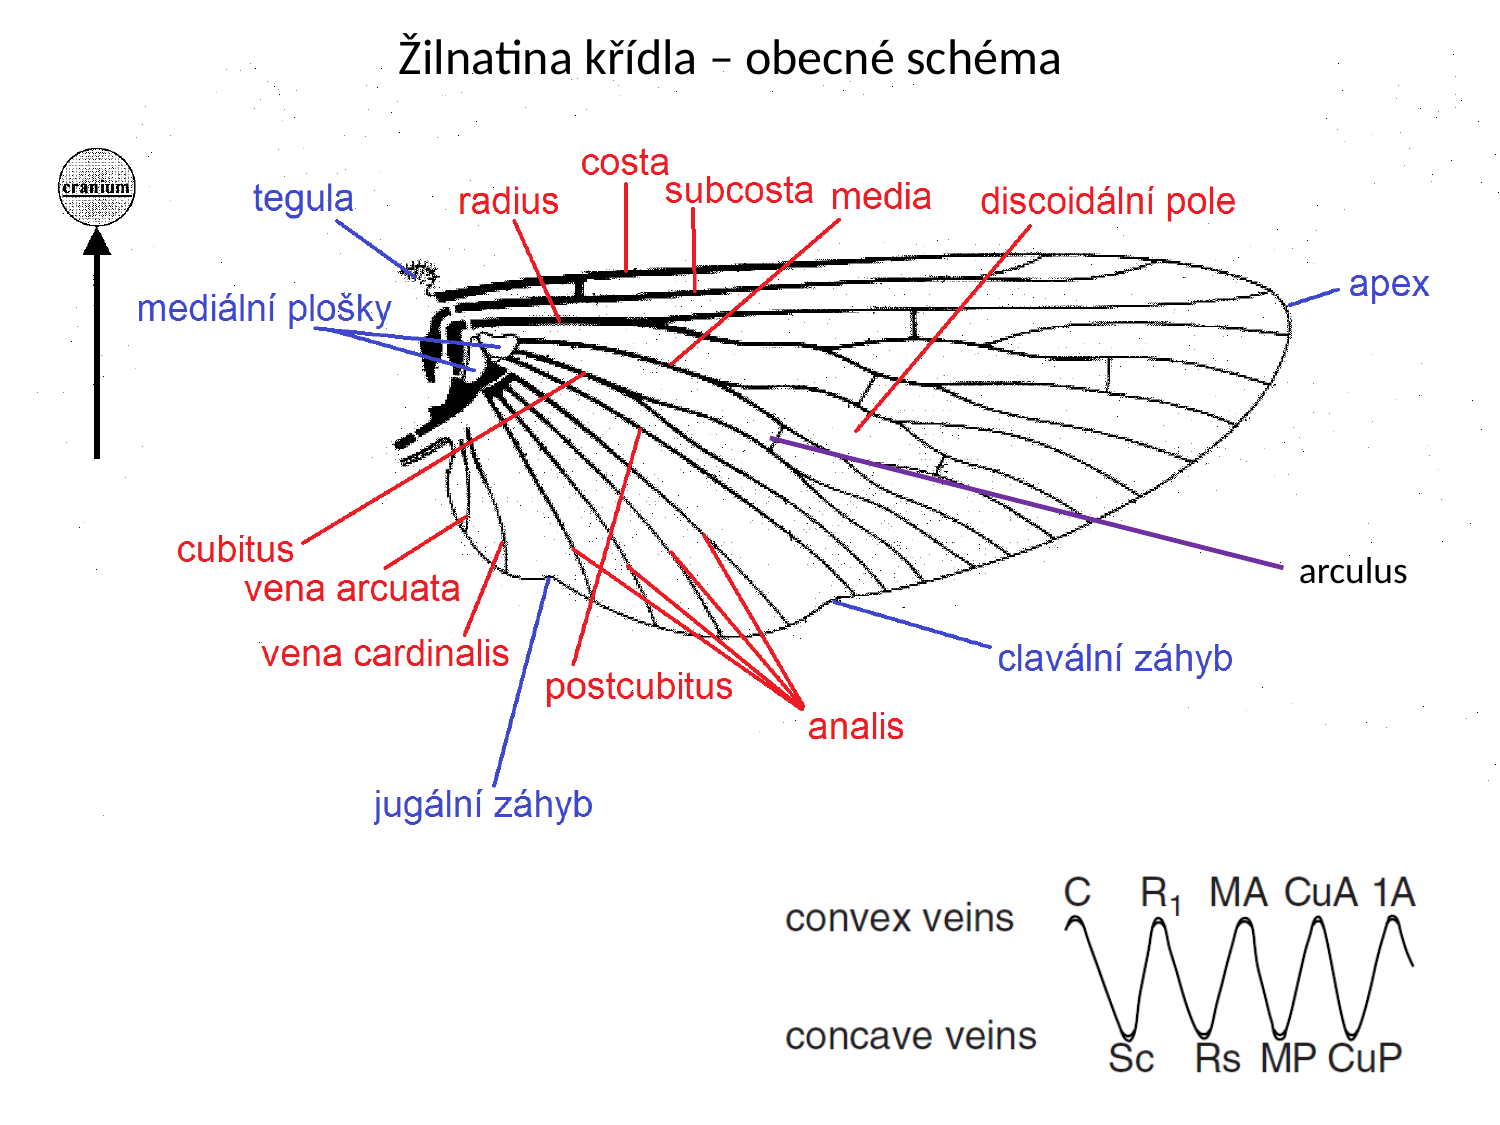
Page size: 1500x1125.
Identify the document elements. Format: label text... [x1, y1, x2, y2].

picture [10, 54, 1500, 1105]
text_box Žilnatina křídla – obecné schéma [384, 16, 1078, 53]
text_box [769, 437, 1284, 569]
